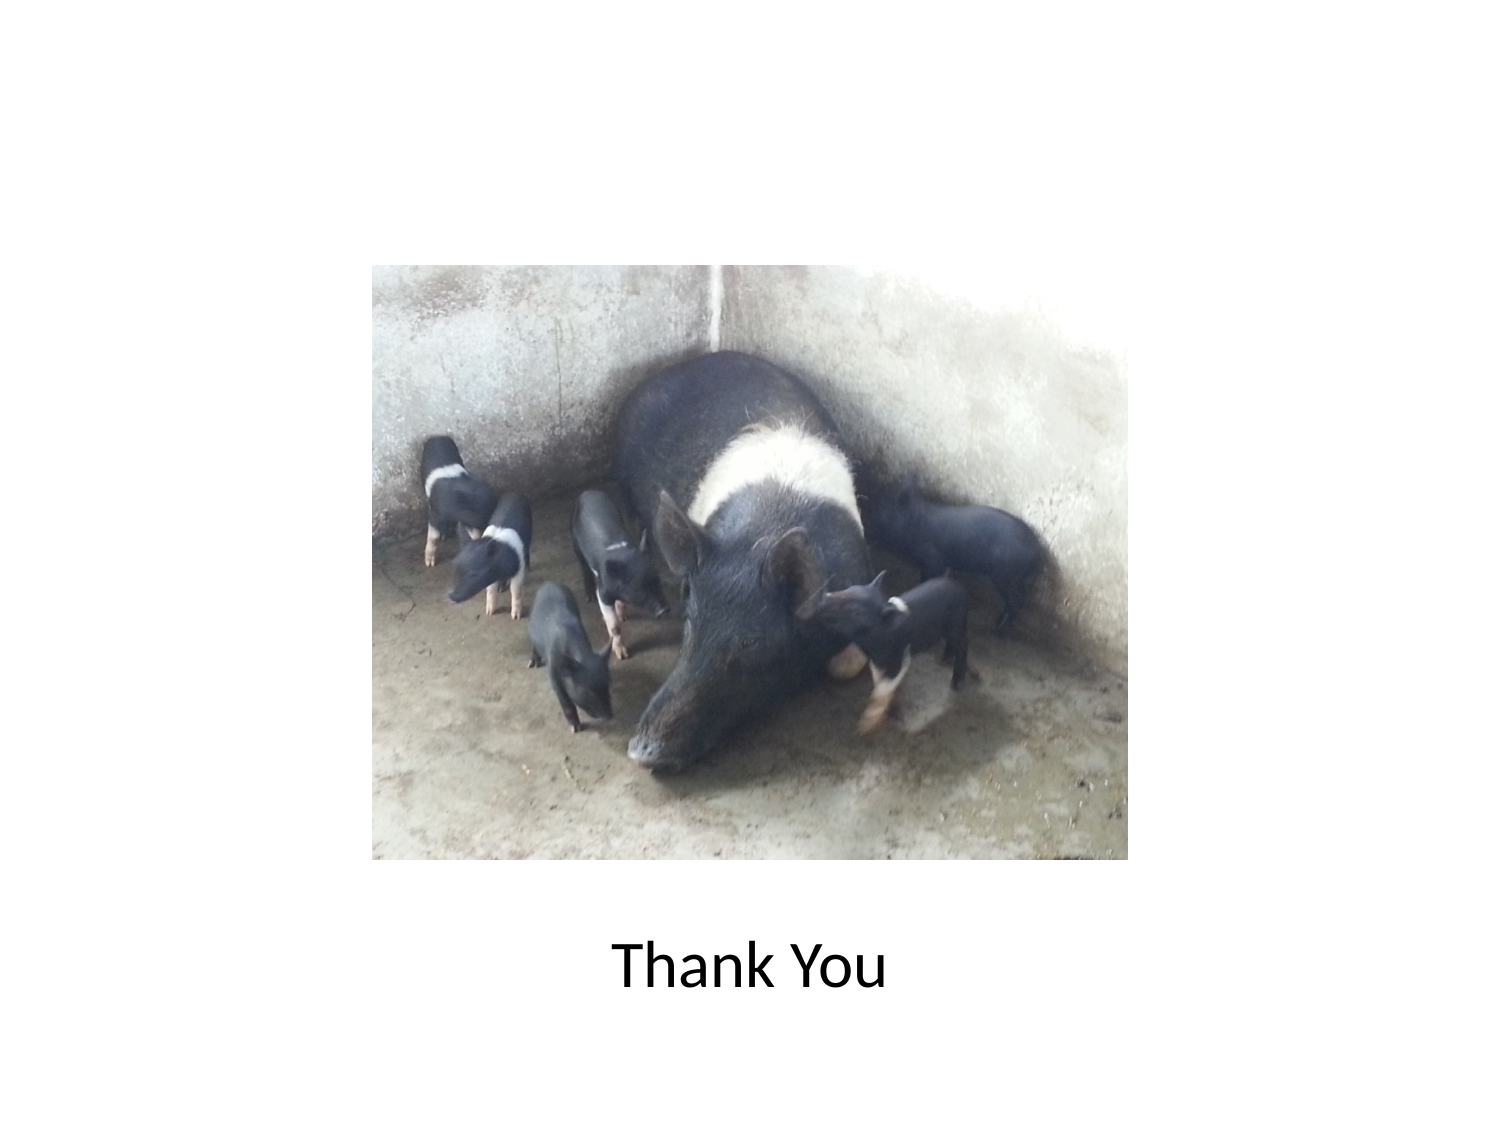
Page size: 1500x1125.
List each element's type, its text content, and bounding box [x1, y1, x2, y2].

picture [372, 265, 1128, 860]
text_box Thank You [137, 912, 1363, 1008]
